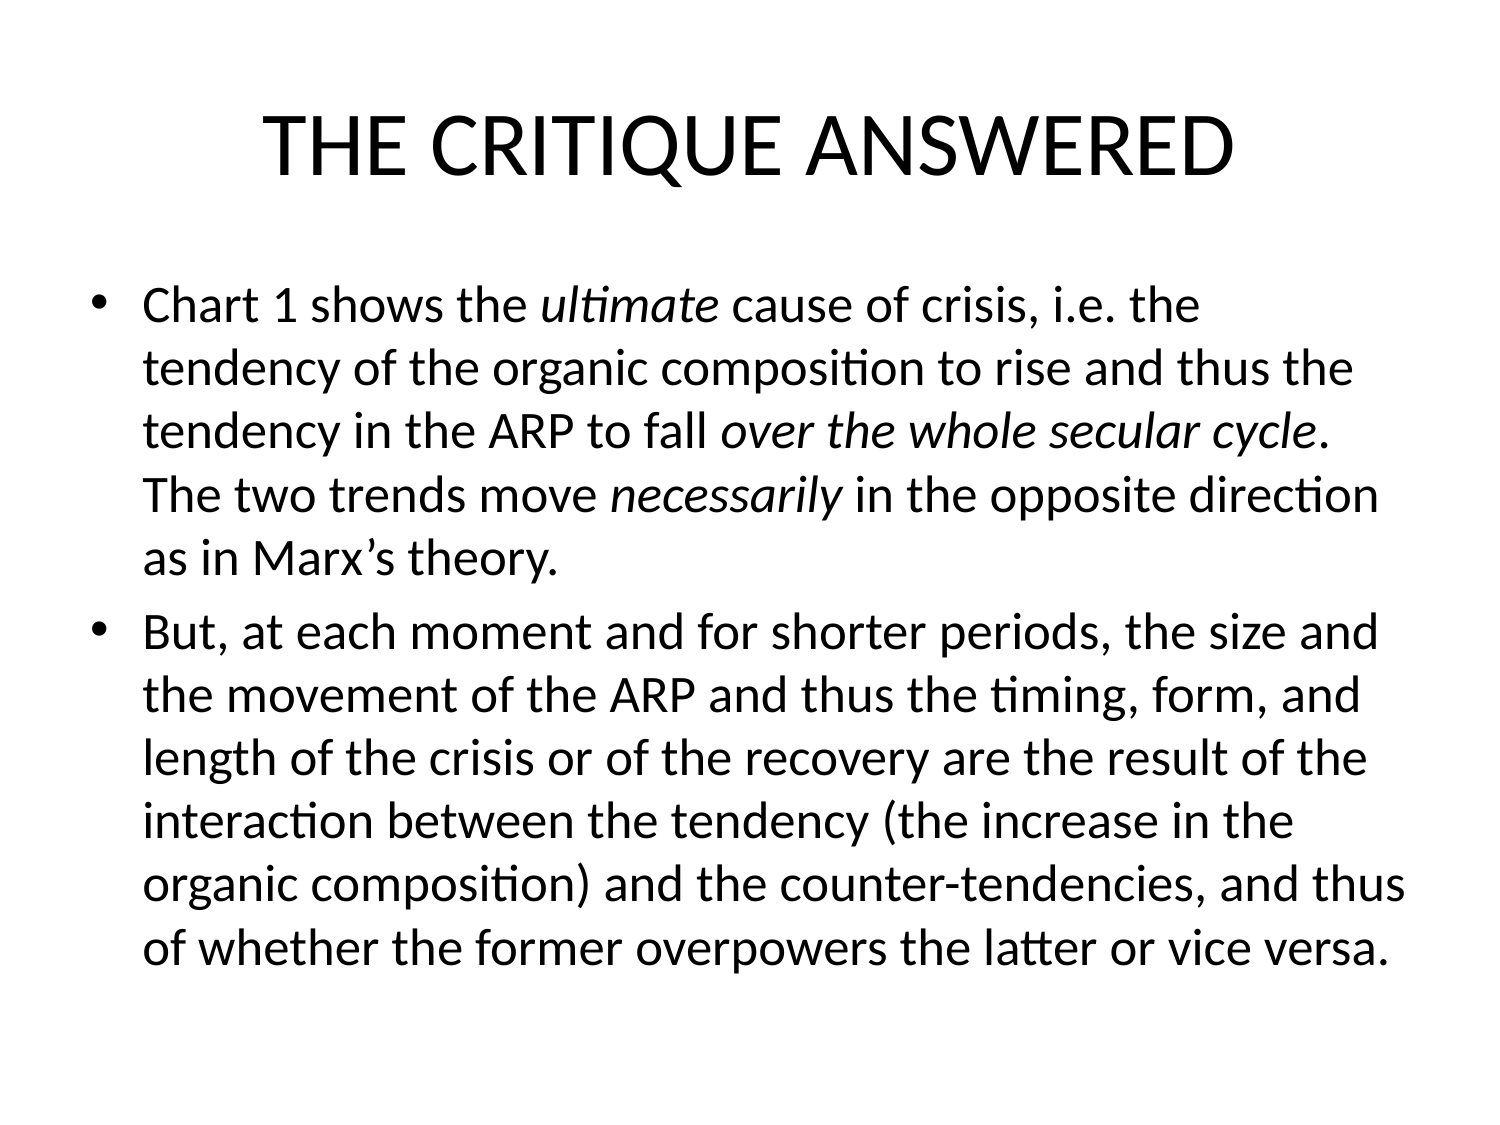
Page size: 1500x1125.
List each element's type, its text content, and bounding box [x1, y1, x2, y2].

title THE CRITIQUE ANSWERED [75, 45, 1425, 233]
list Chart 1 shows the ultimate cause of crisis, i.e. the tendency of the organic composition to rise and thus the tendency in the ARP to fall over the whole secular cycle. The two trends move necessarily in the opposite direction as in Marx’s theory. But, at each moment and for shorter periods, the size and the movement of the ARP and thus the timing, form, and length of the crisis or of the recovery are the result of the interaction between the tendency (the increase in the organic composition) and the counter-tendencies, and thus of whether the former overpowers the latter or vice versa. [75, 262, 1425, 1005]
